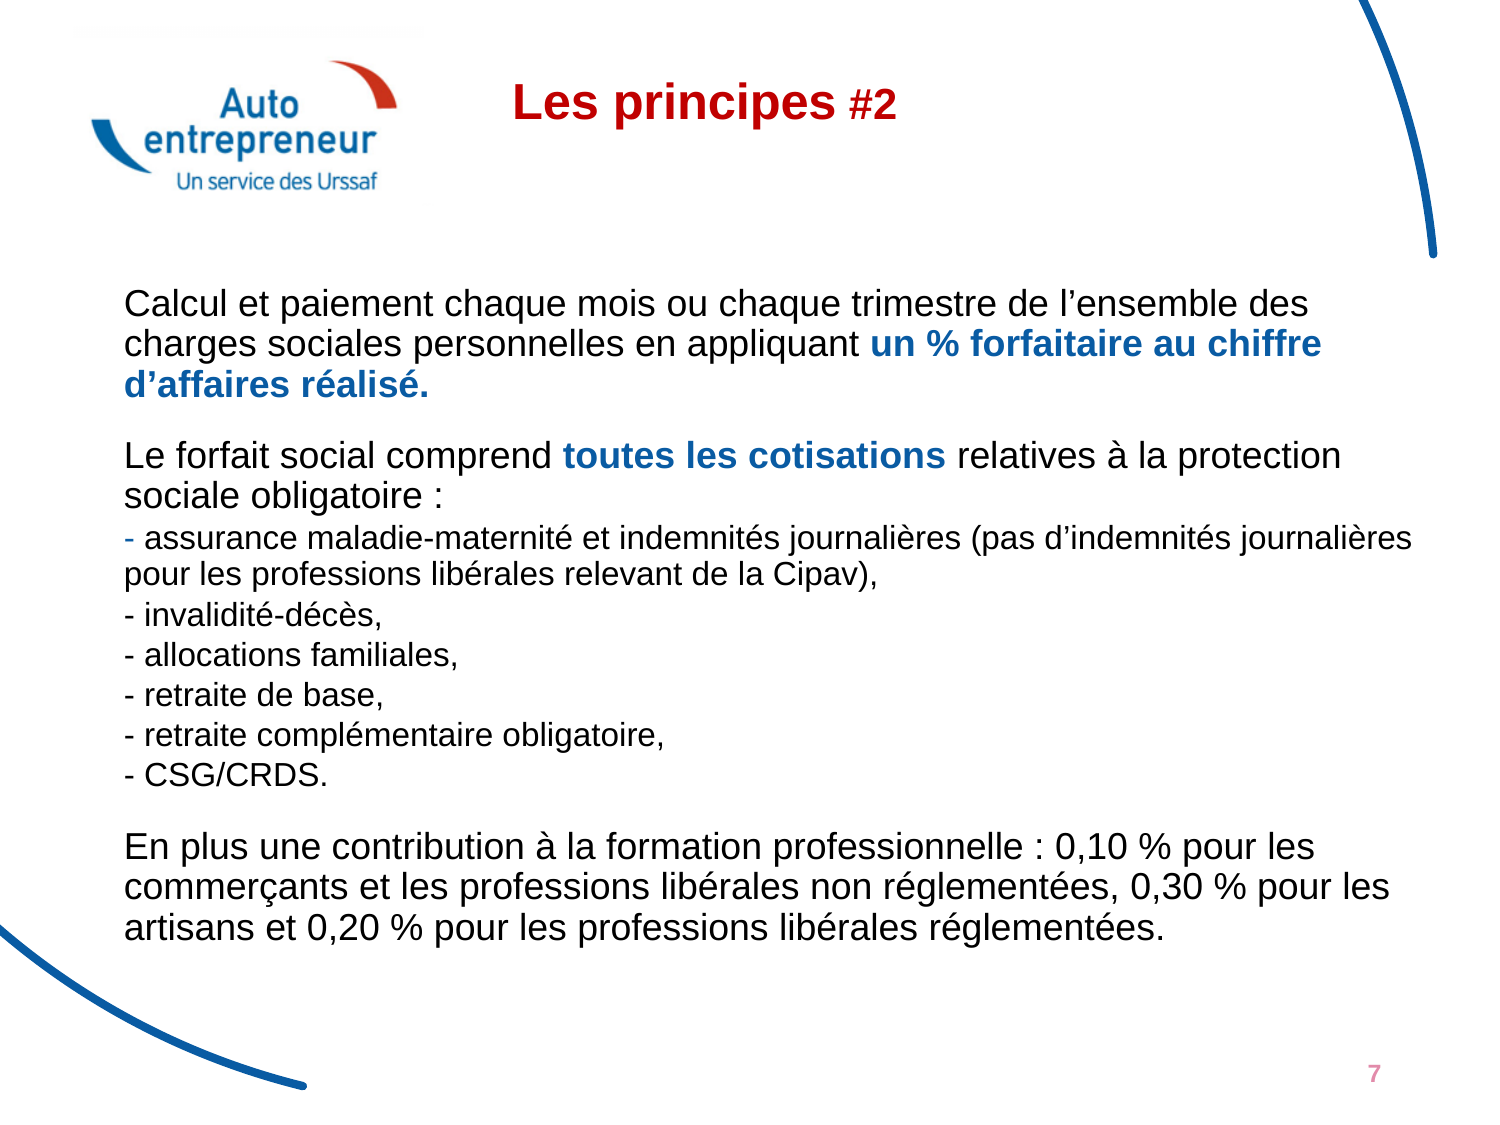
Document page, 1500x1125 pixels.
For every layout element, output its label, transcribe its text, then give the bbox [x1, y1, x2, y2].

slide_number 7 [1367, 1042, 1427, 1103]
title Les principes #2 [512, 76, 919, 167]
text_box Calcul et paiement chaque mois ou chaque trimestre de l’ensemble des charges sociales personnelles en appliquant un % forfaitaire au chiffre d’affaires réalisé. Le forfait social comprend toutes les cotisations relatives à la protection sociale obligatoire : - assurance maladie-maternité et indemnités journalières (pas d’indemnités journalières pour les professions libérales relevant de la Cipav), - invalidité-décès, - allocations familiales, - retraite de base, - retraite complémentaire obligatoire, - CSG/CRDS. En plus une contribution à la formation professionnelle : 0,10 % pour les commerçants et les professions libérales non réglementées, 0,30 % pour les artisans et 0,20 % pour les professions libérales réglementées. [109, 227, 1438, 1001]
picture [73, 26, 434, 206]
